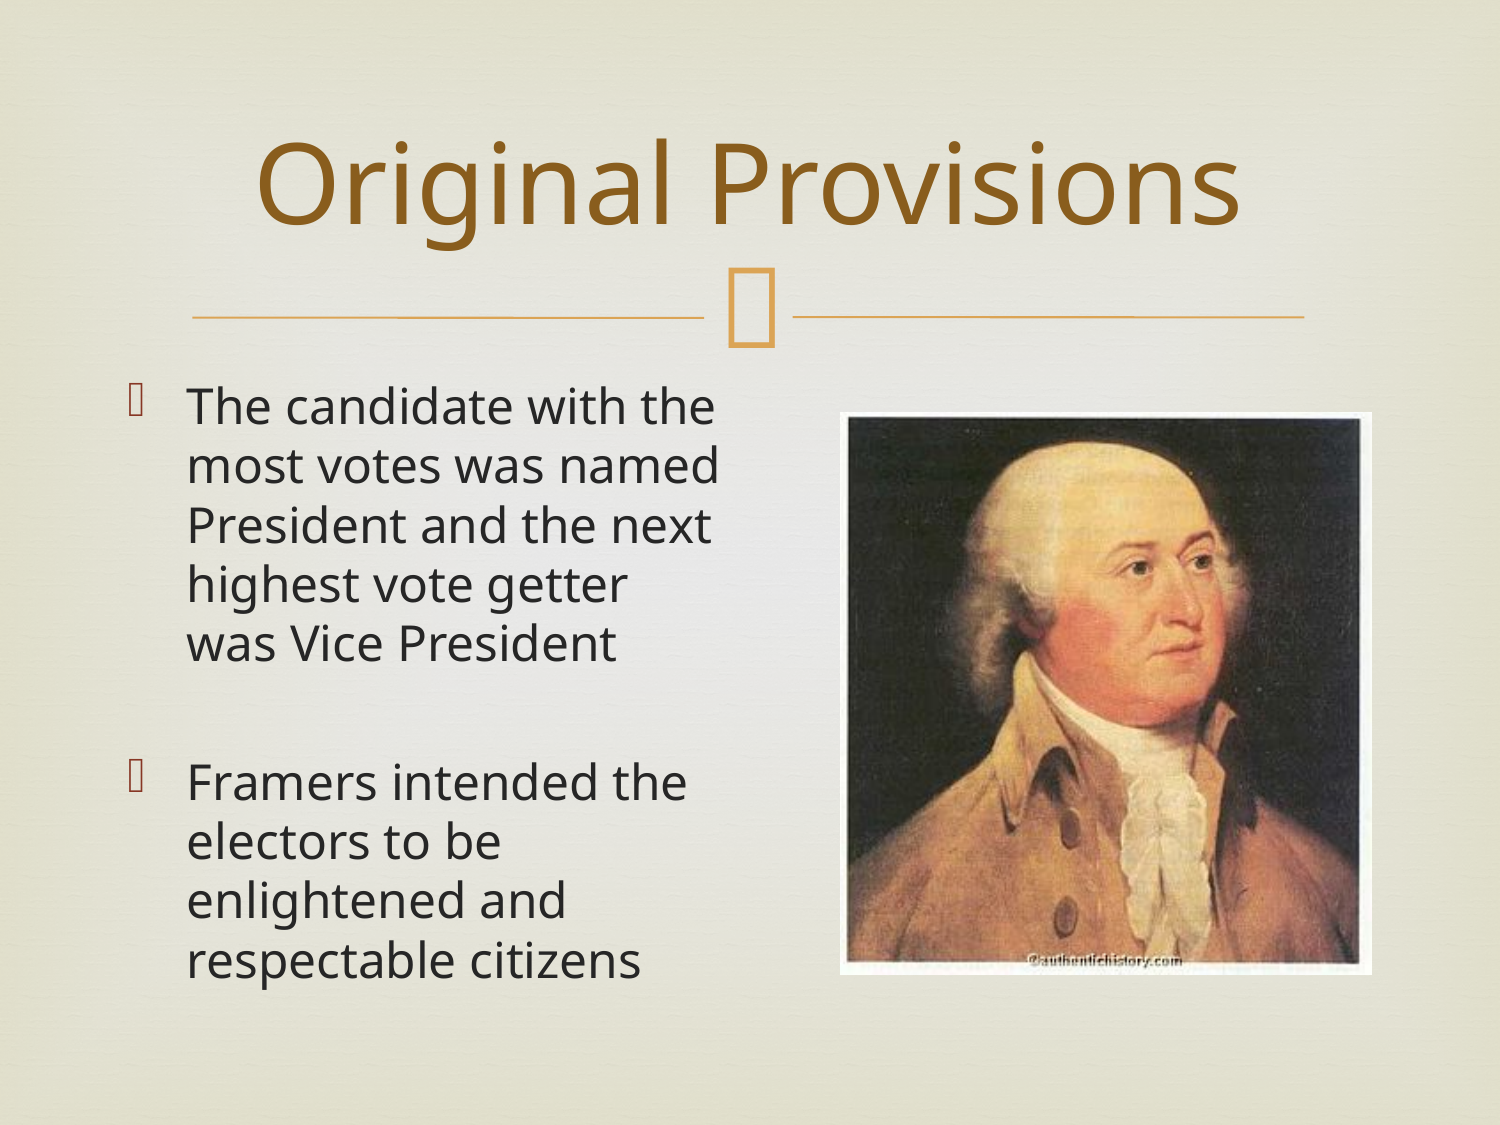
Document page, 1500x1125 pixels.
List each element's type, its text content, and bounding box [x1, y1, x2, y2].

picture [839, 411, 1372, 976]
title Original Provisions [112, 93, 1386, 267]
list The candidate with the most votes was named President and the next highest vote getter was Vice President Framers intended the electors to be enlightened and respectable citizens [112, 367, 737, 1004]
